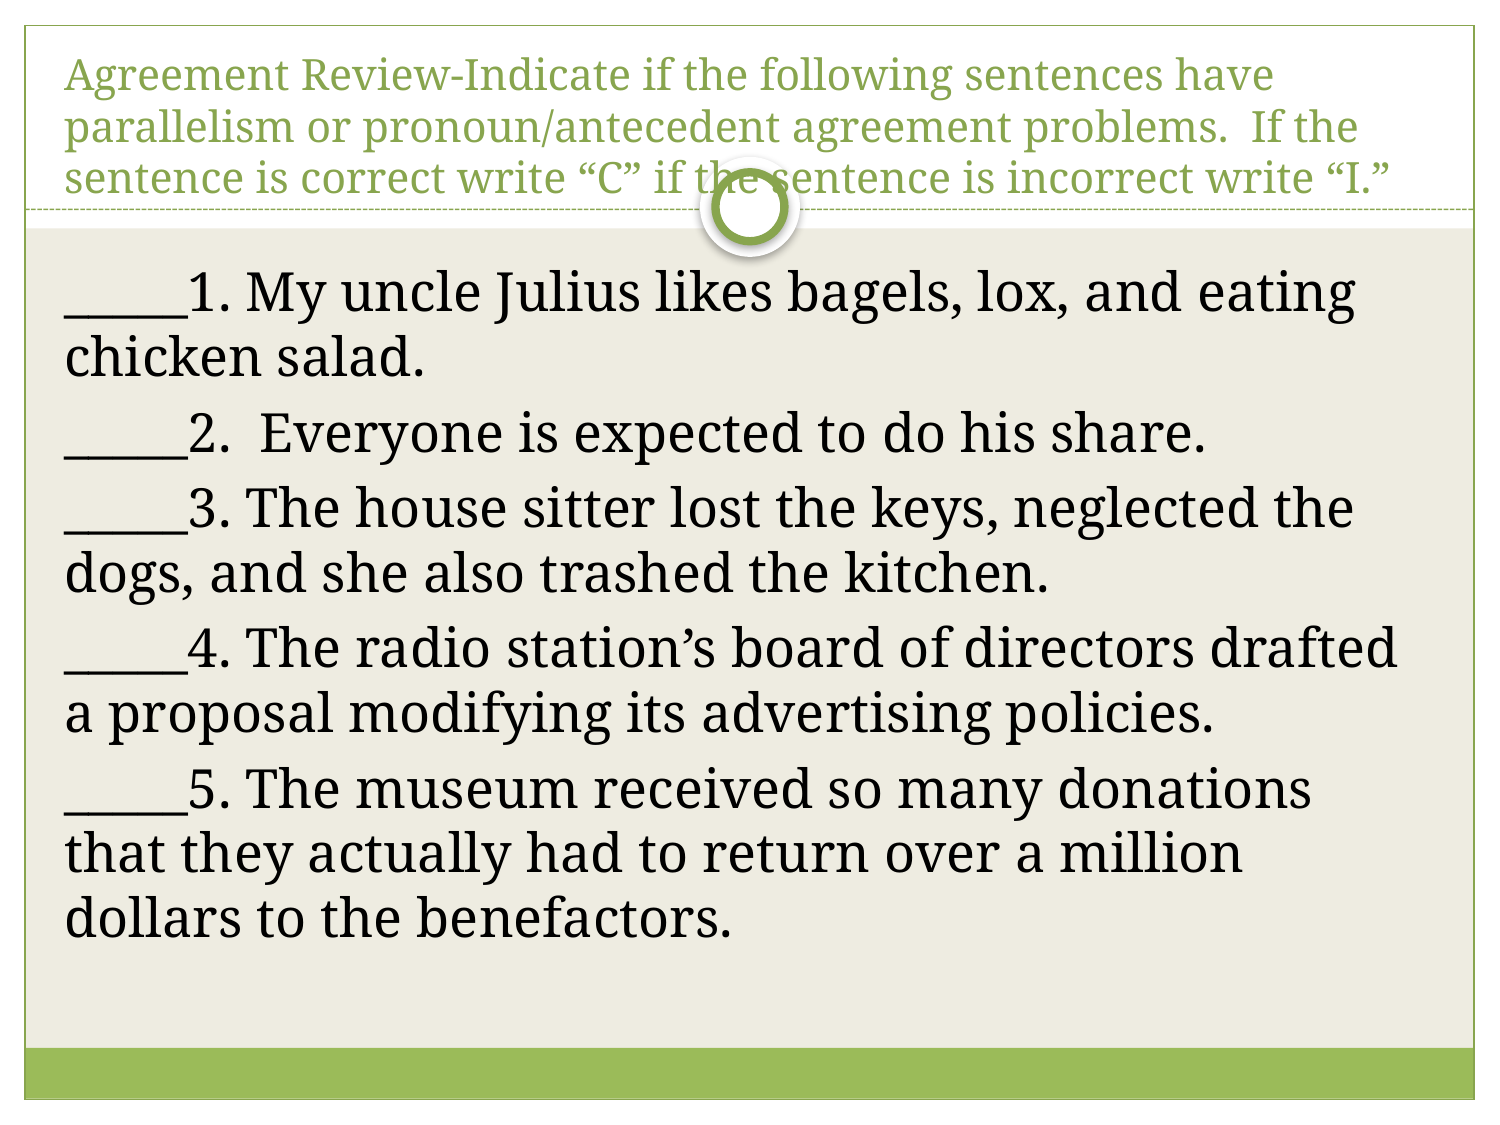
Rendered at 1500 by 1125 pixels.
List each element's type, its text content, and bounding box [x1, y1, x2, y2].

list _____1. My uncle Julius likes bagels, lox, and eating chicken salad. _____2. Everyone is expected to do his share. _____3. The house sitter lost the keys, neglected the dogs, and she also trashed the kitchen. _____4. The radio station’s board of directors drafted a proposal modifying its advertising policies. _____5. The museum received so many donations that they actually had to return over a million dollars to the benefactors. [49, 250, 1445, 1001]
title Agreement Review-Indicate if the following sentences have parallelism or pronoun/antecedent agreement problems. If the sentence is correct write “C” if the sentence is incorrect write “I.” [49, 37, 1450, 288]
